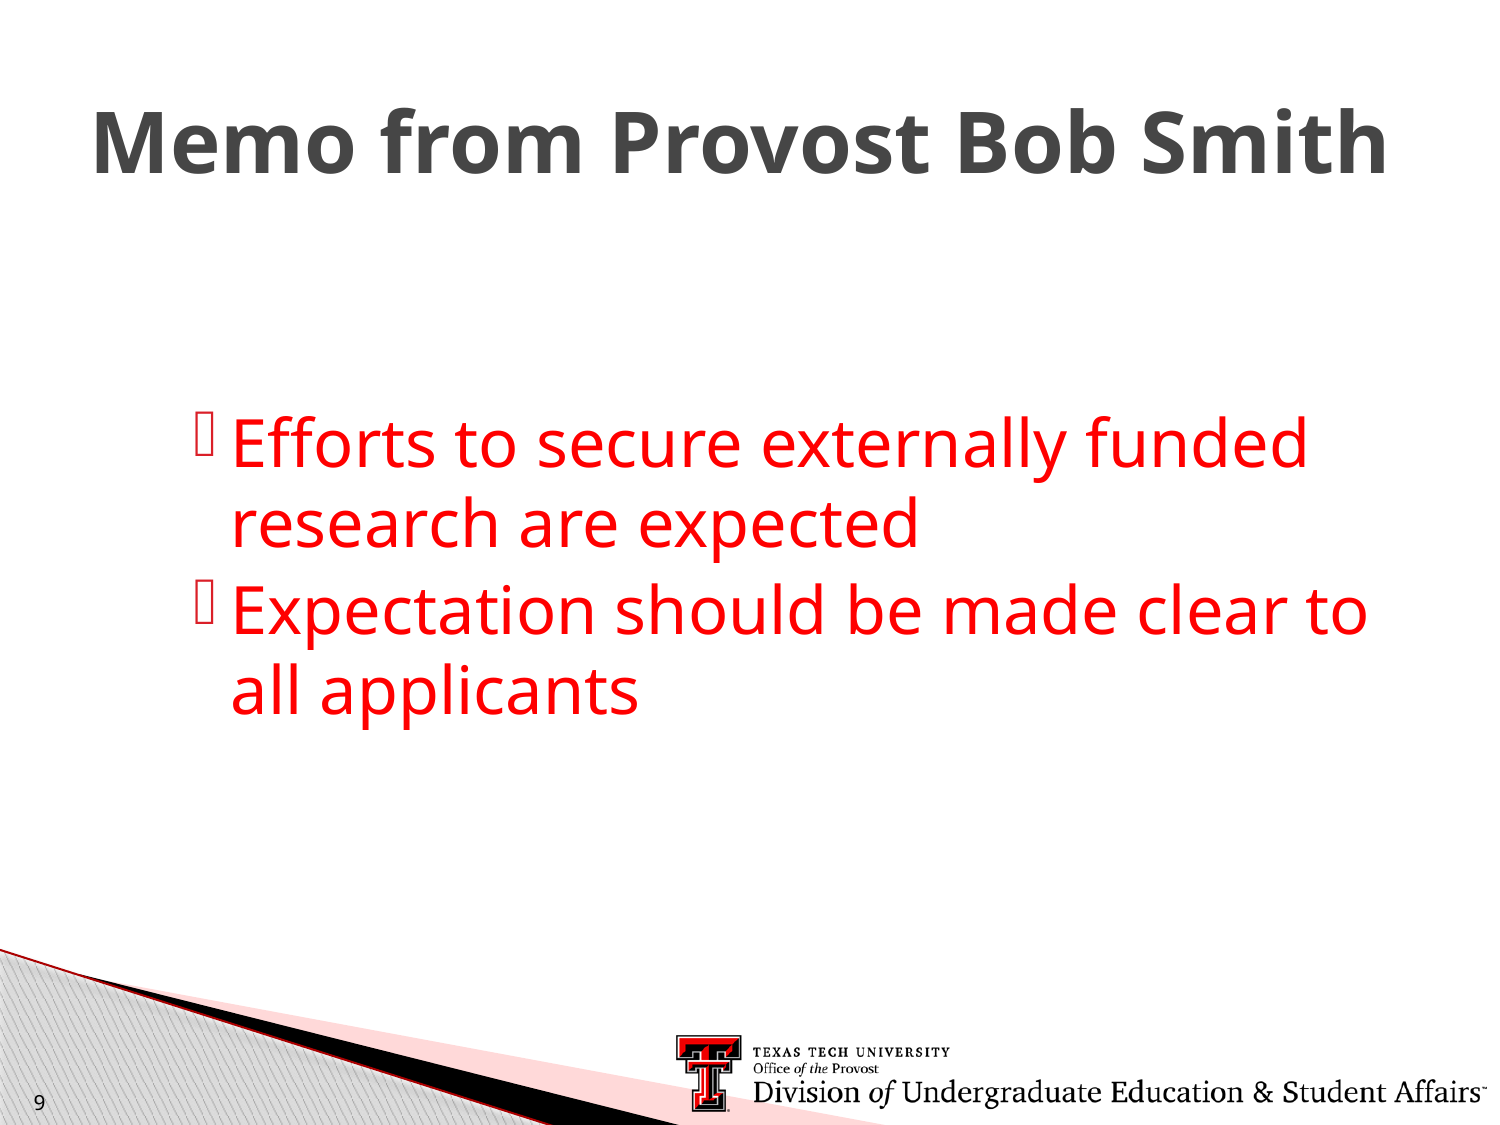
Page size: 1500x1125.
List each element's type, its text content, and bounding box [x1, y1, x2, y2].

title Memo from Provost Bob Smith [75, 45, 1425, 233]
picture [662, 1020, 1500, 1125]
list Efforts to secure externally funded research are expected Expectation should be made clear to all applicants [75, 243, 1425, 986]
slide_number 9 [0, 1065, 60, 1125]
